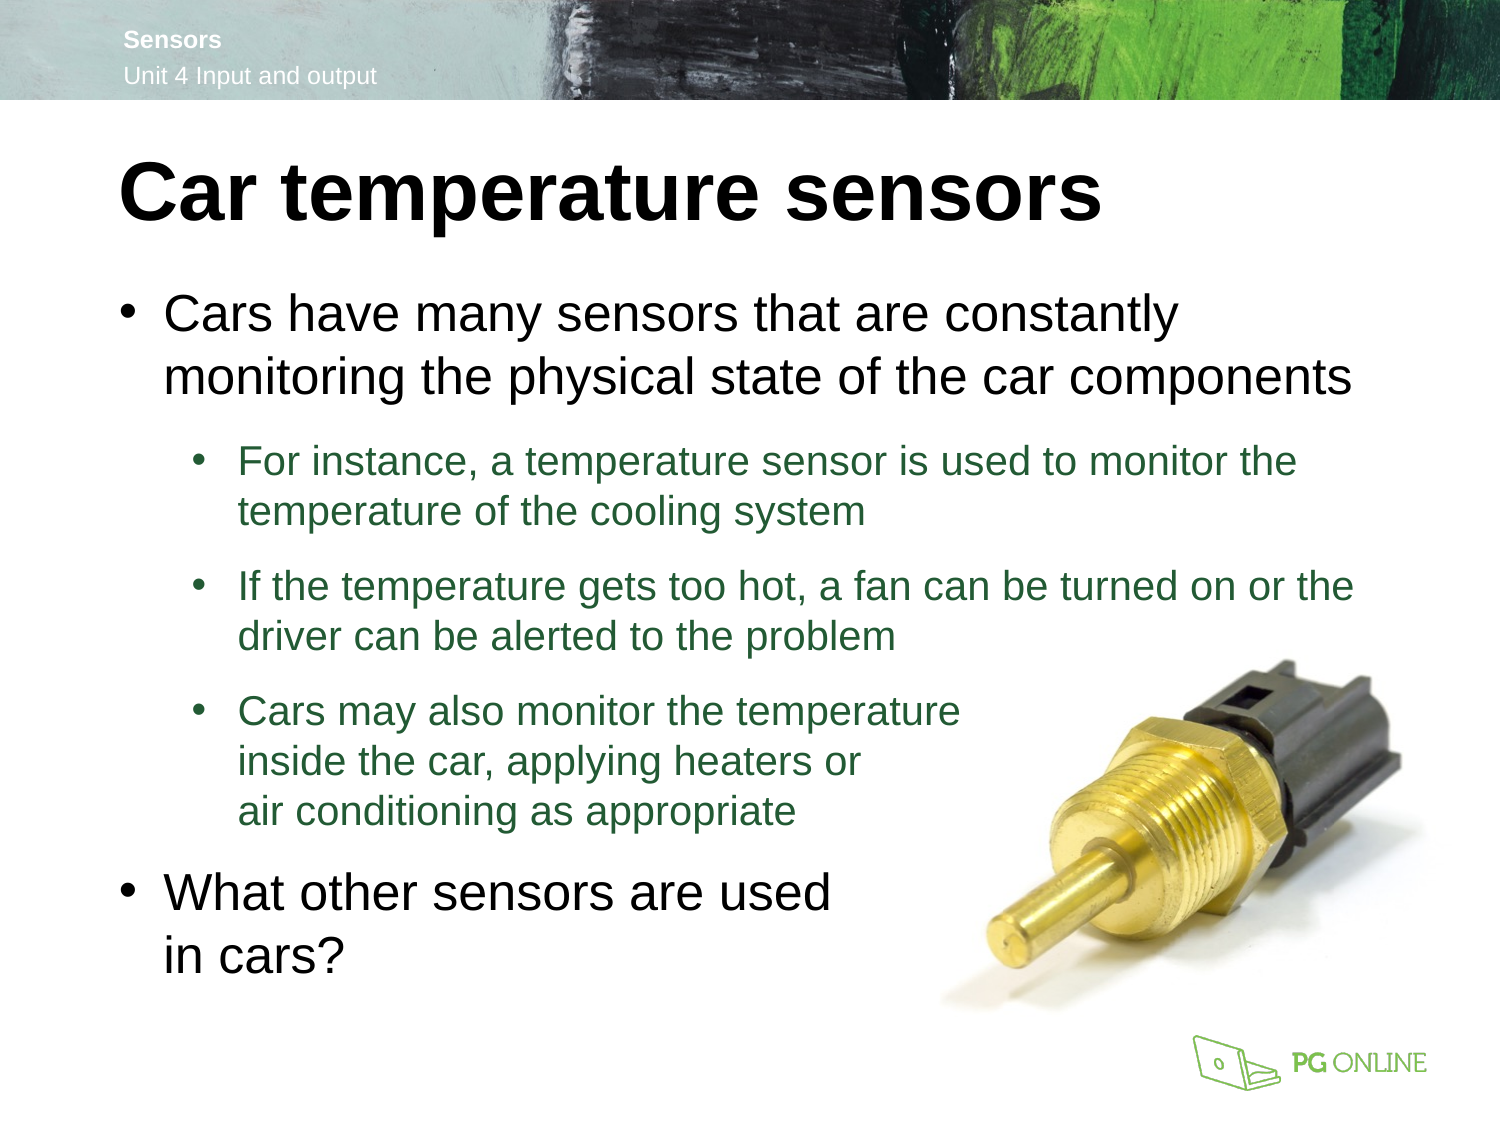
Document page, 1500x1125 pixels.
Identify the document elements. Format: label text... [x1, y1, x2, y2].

picture [0, 0, 1500, 100]
list Cars have many sensors that are constantly monitoring the physical state of the car components For instance, a temperature sensor is used to monitor the temperature of the cooling system If the temperature gets too hot, a fan can be turned on or the driver can be alerted to the problem Cars may also monitor the temperature inside the car, applying heaters or air conditioning as appropriate What other sensors are used in cars? [118, 279, 1398, 847]
list Car temperature sensors [118, 148, 1401, 259]
picture [872, 457, 1500, 1125]
